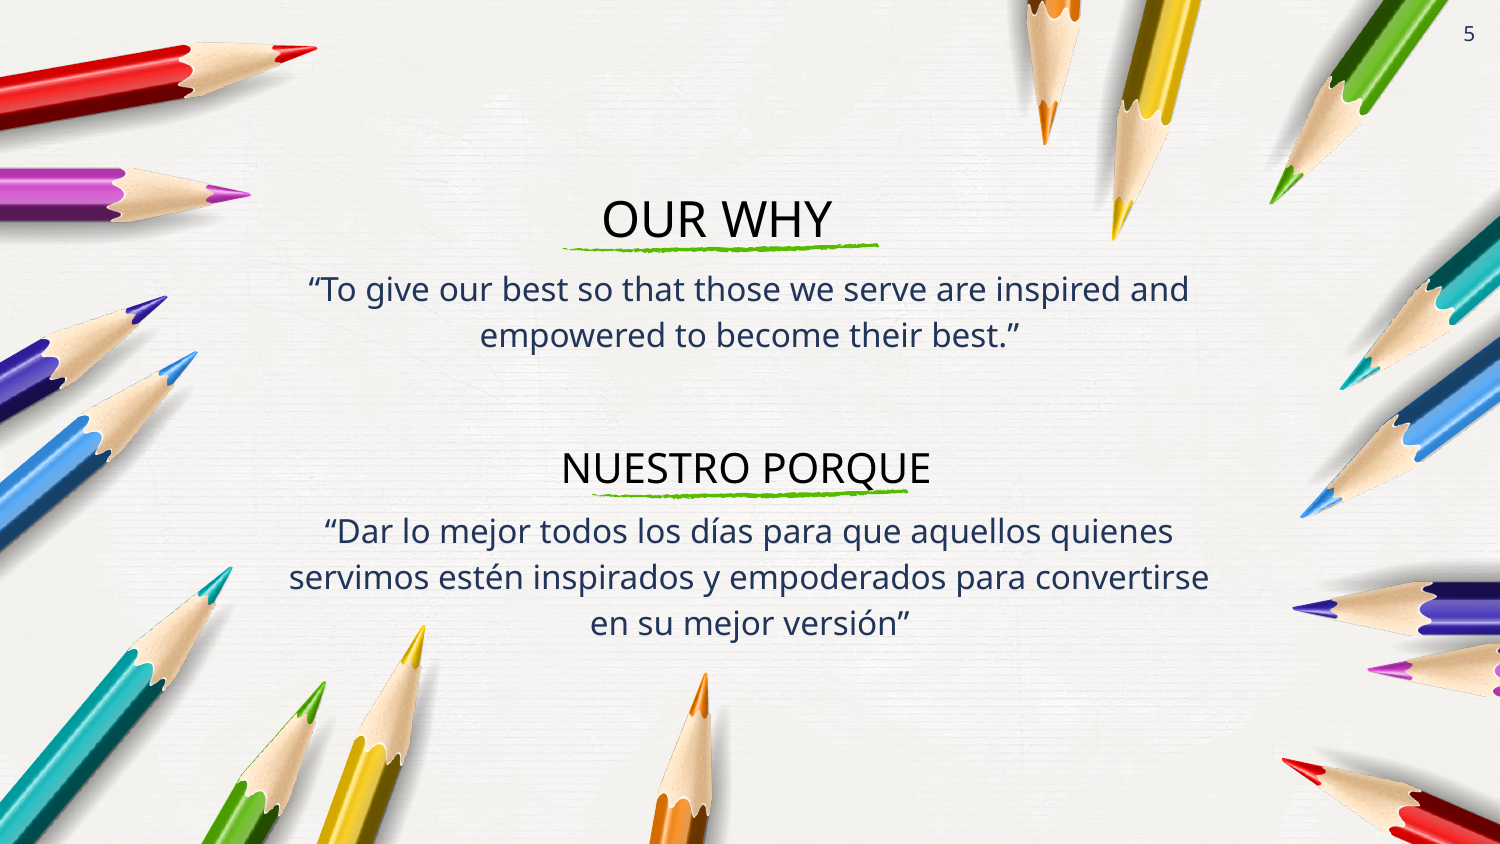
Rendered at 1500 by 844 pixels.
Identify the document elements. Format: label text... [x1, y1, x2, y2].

slide_number 5 [1421, 20, 1476, 66]
text_box OUR WHY [468, 172, 966, 262]
picture [0, 0, 1500, 844]
text_box [591, 489, 909, 500]
list “To give our best so that those we serve are inspired and empowered to become their best.” NUESTRO PORQUE “Dar lo mejor todos los días para que aquellos quienes servimos estén inspirados y empoderados para convertirse en su mejor versión” [271, 354, 1229, 490]
